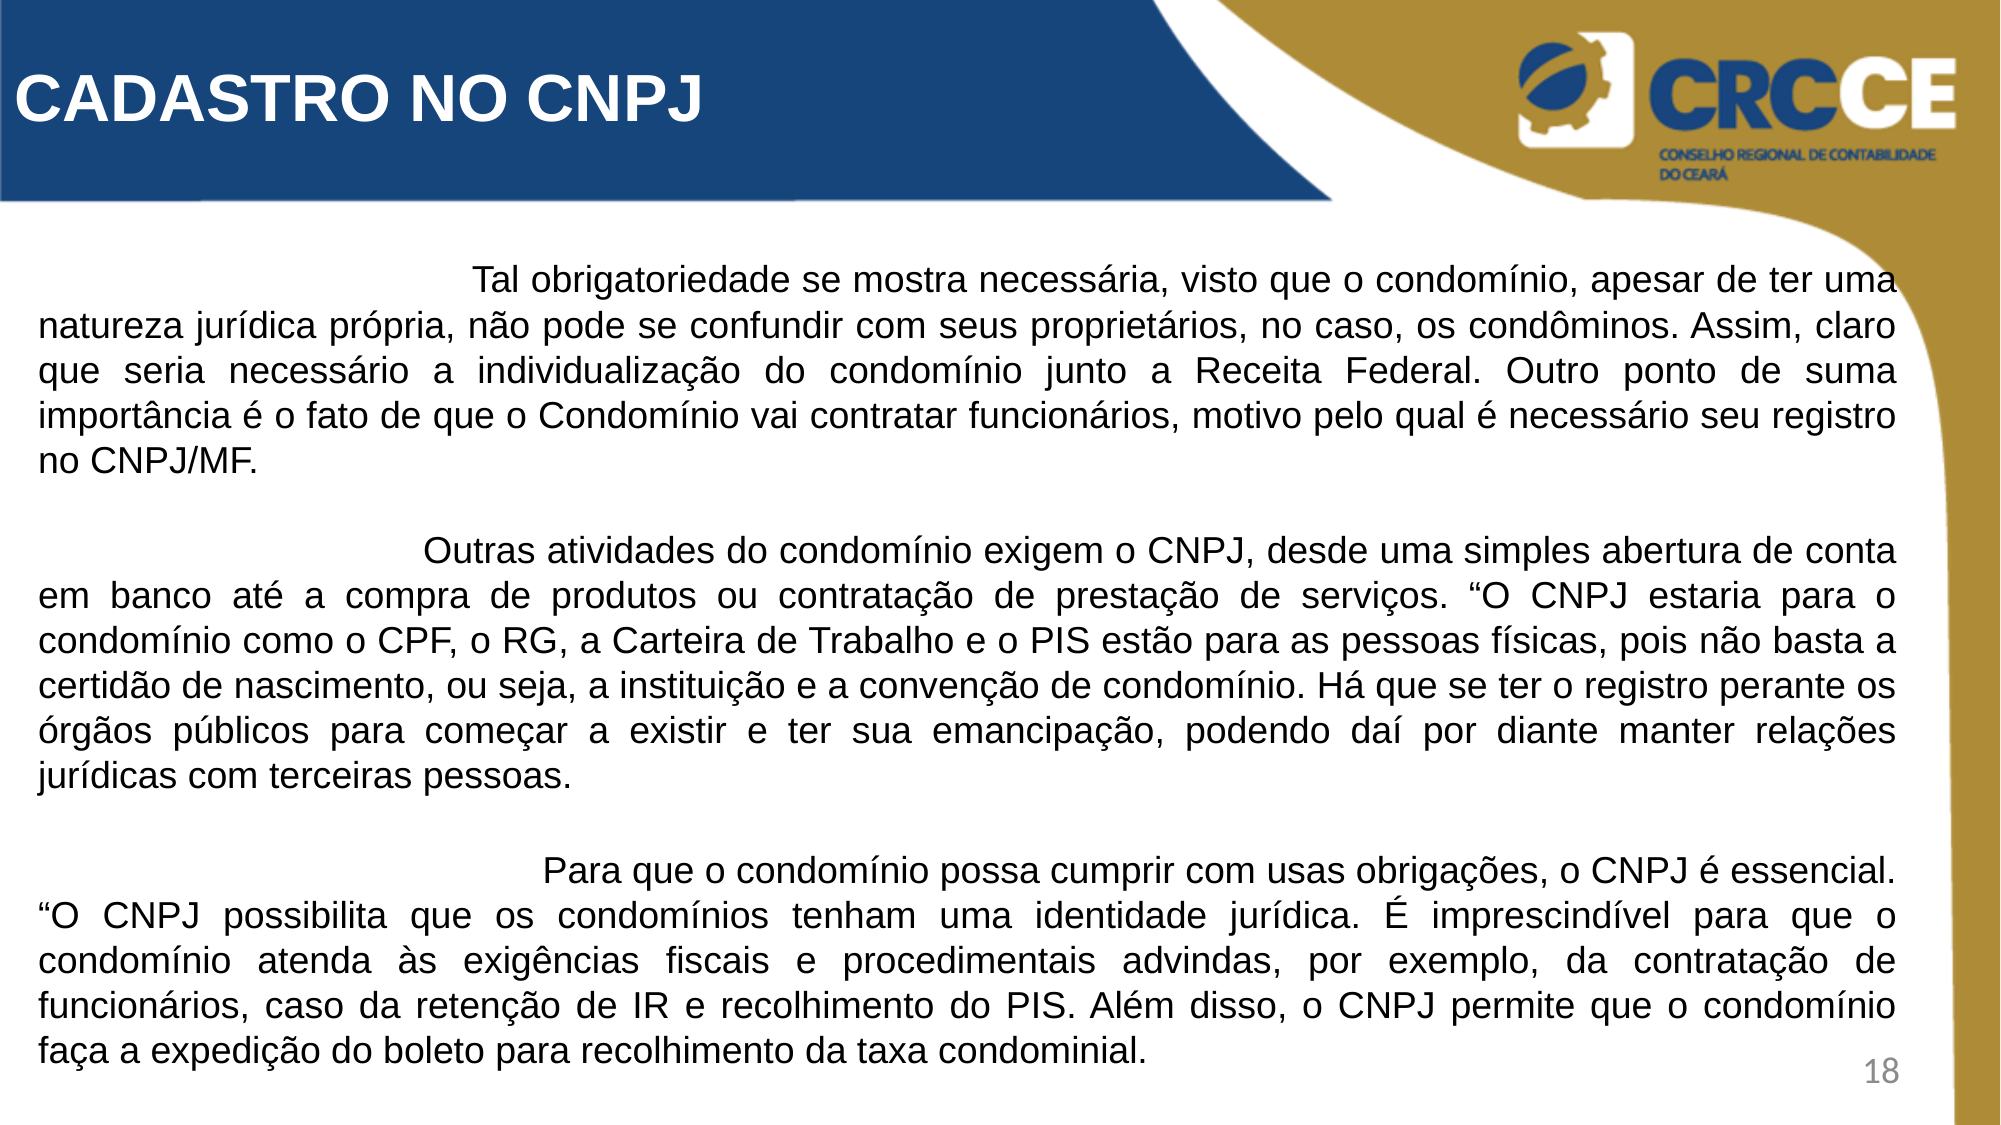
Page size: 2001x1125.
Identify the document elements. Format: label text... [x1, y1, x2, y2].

text_box Tal obrigatoriedade se mostra necessária, visto que o condomínio, apesar de ter uma natureza jurídica própria, não pode se confundir com seus proprietários, no caso, os condôminos. Assim, claro que seria necessário a individualização do condomínio junto a Receita Federal. Outro ponto de suma importância é o fato de que o Condomínio vai contratar funcionários, motivo pelo qual é necessário seu registro no CNPJ/MF. Outras atividades do condomínio exigem o CNPJ, desde uma simples abertura de conta em banco até a compra de produtos ou contratação de prestação de serviços. “O CNPJ estaria para o condomínio como o CPF, o RG, a Carteira de Trabalho e o PIS estão para as pessoas físicas, pois não basta a certidão de nascimento, ou seja, a instituição e a convenção de condomínio. Há que se ter o registro perante os órgãos públicos para começar a existir e ter sua emancipação, podendo daí por diante manter relações jurídicas com terceiras pessoas. Para que o condomínio possa cumprir com usas obrigações, o CNPJ é essencial. “O CNPJ possibilita que os condomínios tenham uma identidade jurídica. É imprescindível para que o condomínio atenda às exigências fiscais e procedimentais advindas, por exemplo, da contratação de funcionários, caso da retenção de IR e recolhimento do PIS. Além disso, o CNPJ permite que o condomínio faça a expedição do boleto para recolhimento da taxa condominial. [23, 193, 1912, 1079]
slide_number 18 [1440, 1079, 1900, 1103]
picture [0, 0, 2001, 1125]
text_box CADASTRO NO CNPJ [0, 47, 1231, 222]
